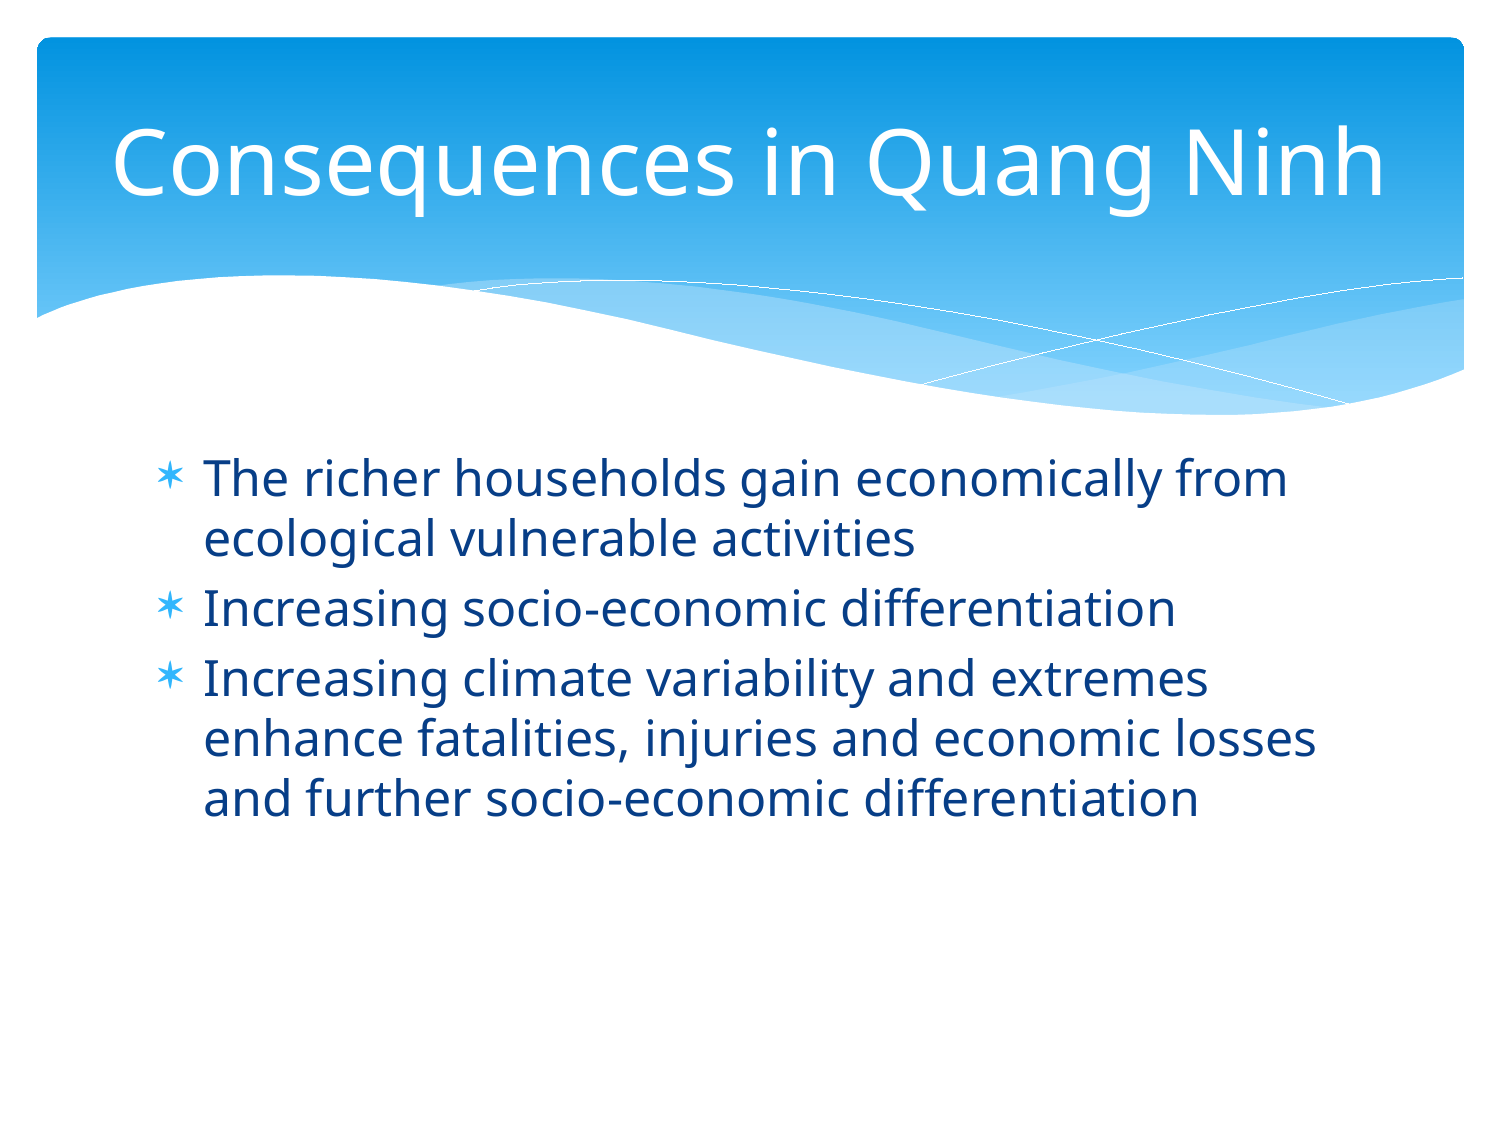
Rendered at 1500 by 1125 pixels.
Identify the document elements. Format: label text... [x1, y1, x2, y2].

title Consequences in Quang Ninh [75, 55, 1425, 261]
list The richer households gain economically from ecological vulnerable activities Increasing socio-economic differentiation Increasing climate variability and extremes enhance fatalities, injuries and economic losses and further socio-economic differentiation [143, 438, 1359, 1005]
